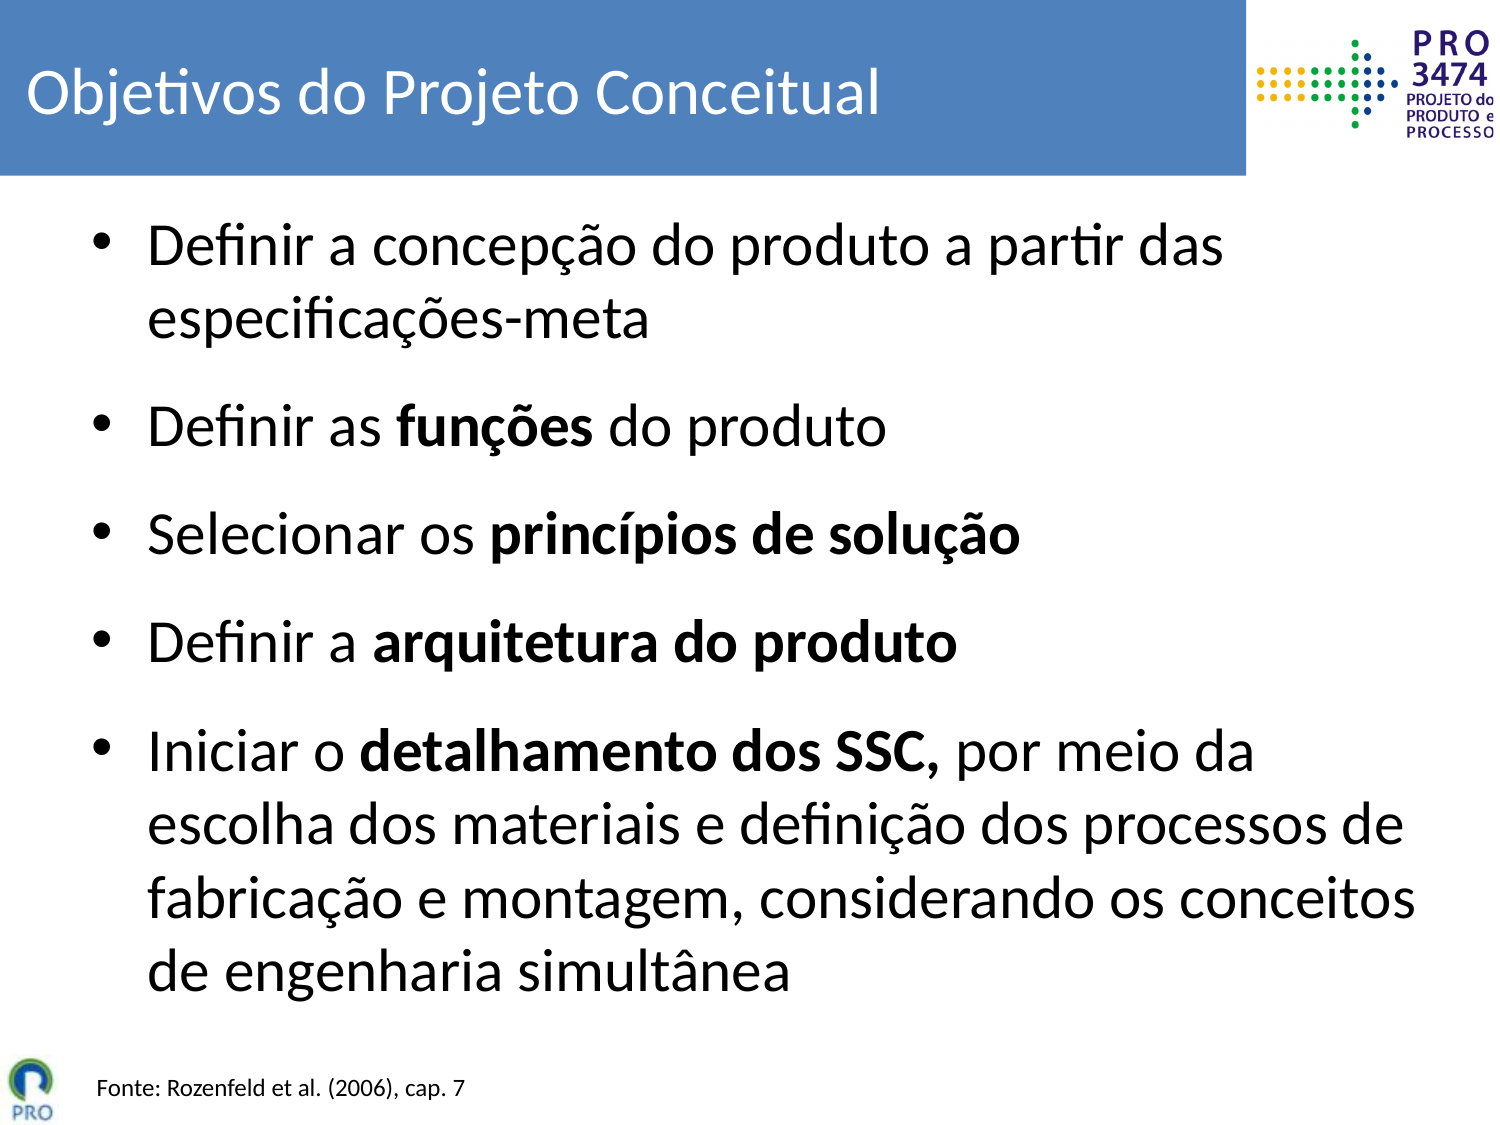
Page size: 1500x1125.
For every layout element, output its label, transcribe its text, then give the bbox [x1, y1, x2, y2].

picture [1257, 30, 1494, 138]
title Objetivos do Projeto Conceitual [11, 11, 1235, 164]
picture [0, 1054, 59, 1125]
text_box Fonte: Rozenfeld et al. (2006), cap. 7 [81, 1063, 1301, 1125]
list Definir a concepção do produto a partir das especificações-meta Definir as funções do produto Selecionar os princípios de solução Definir a arquitetura do produto Iniciar o detalhamento dos SSC, por meio da escolha dos materiais e definição dos processos de fabricação e montagem, considerando os conceitos de engenharia simultânea [76, 196, 1436, 1024]
